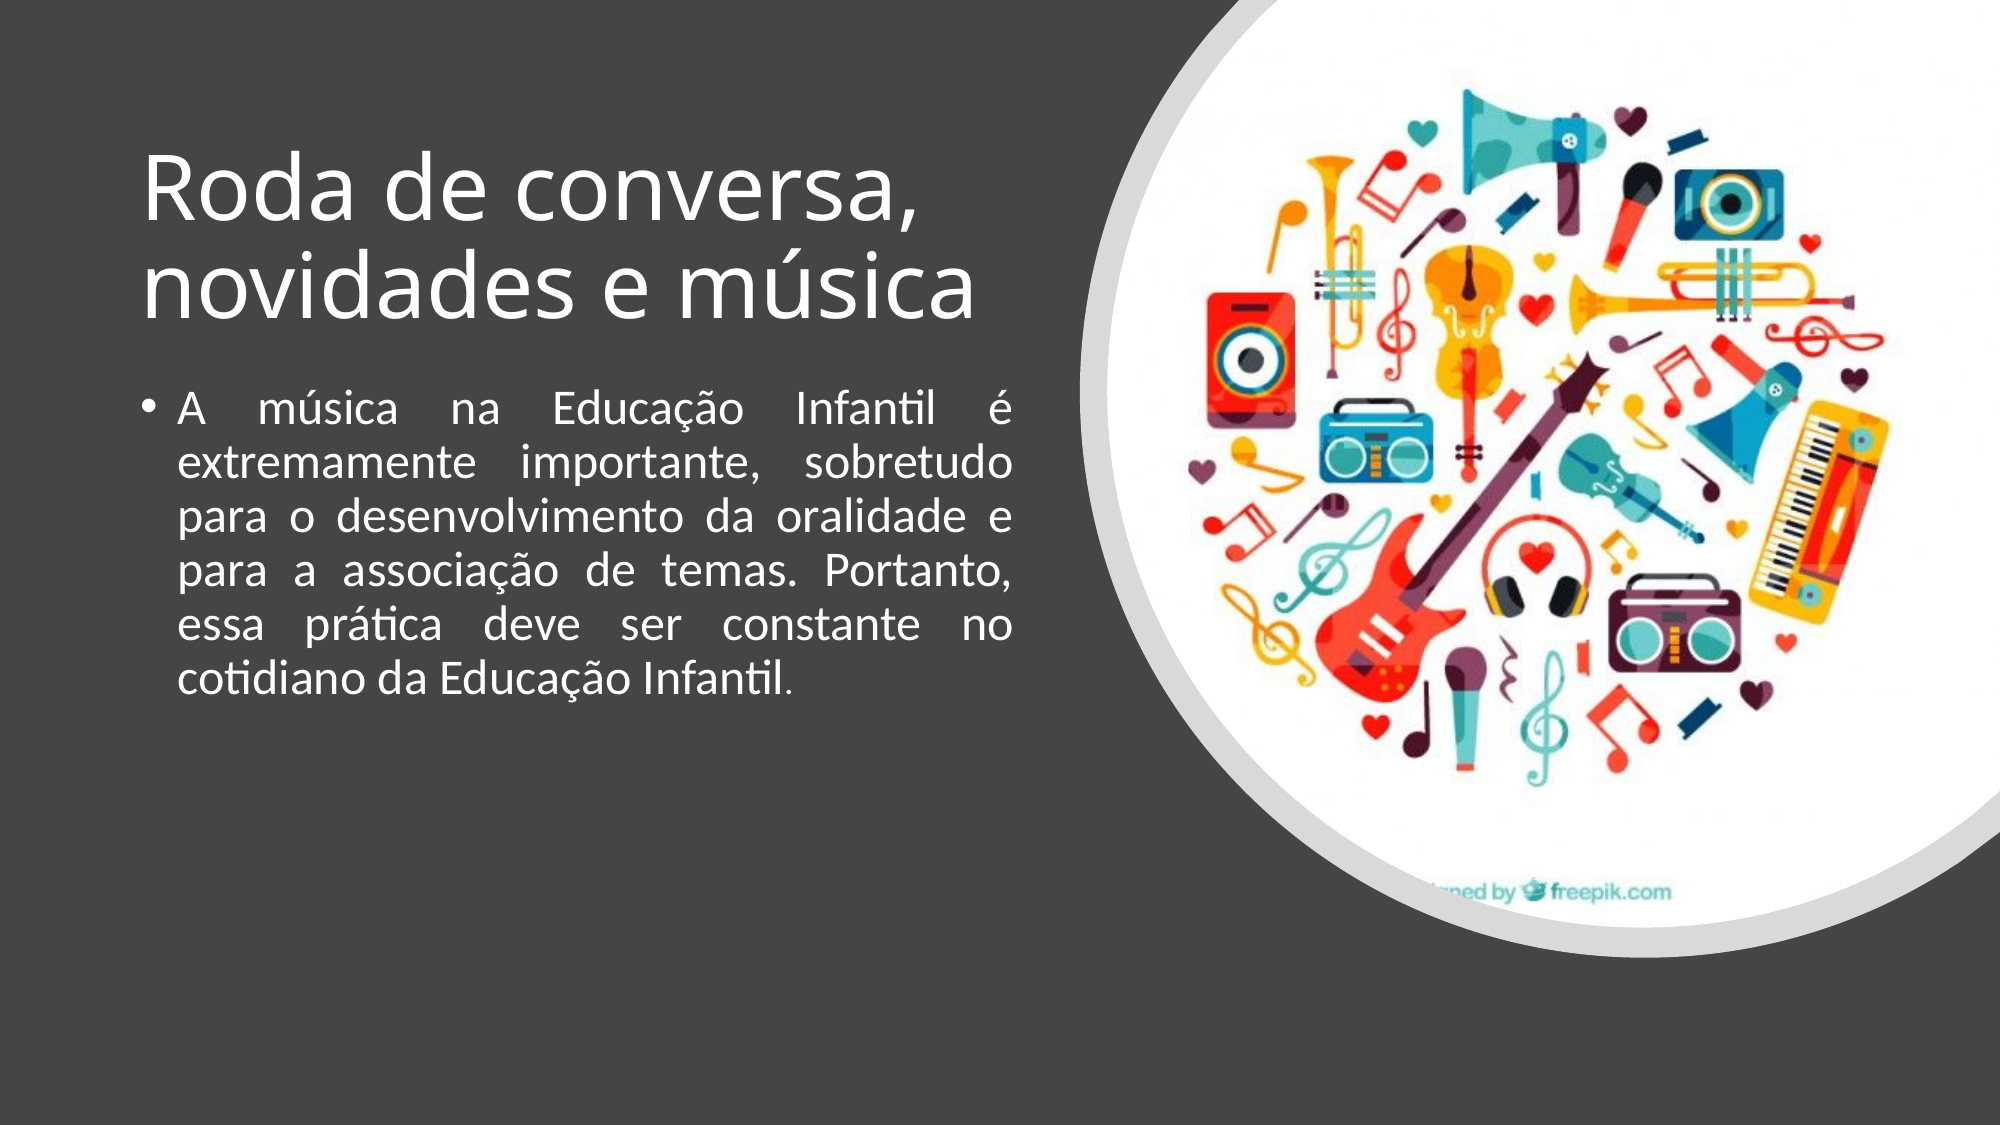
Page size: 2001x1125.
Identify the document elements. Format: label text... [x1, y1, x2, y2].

text_box [1460, 928, 1830, 959]
text_box [1078, 215, 1107, 570]
picture [1107, 0, 2000, 928]
list A música na Educação Infantil é extremamente importante, sobretudo para o desenvolvimento da oralidade e para a associação de temas. Portanto, essa prática deve ser constante no cotidiano da Educação Infantil. [125, 373, 1029, 928]
title Roda de conversa, novidades e música [125, 131, 997, 350]
